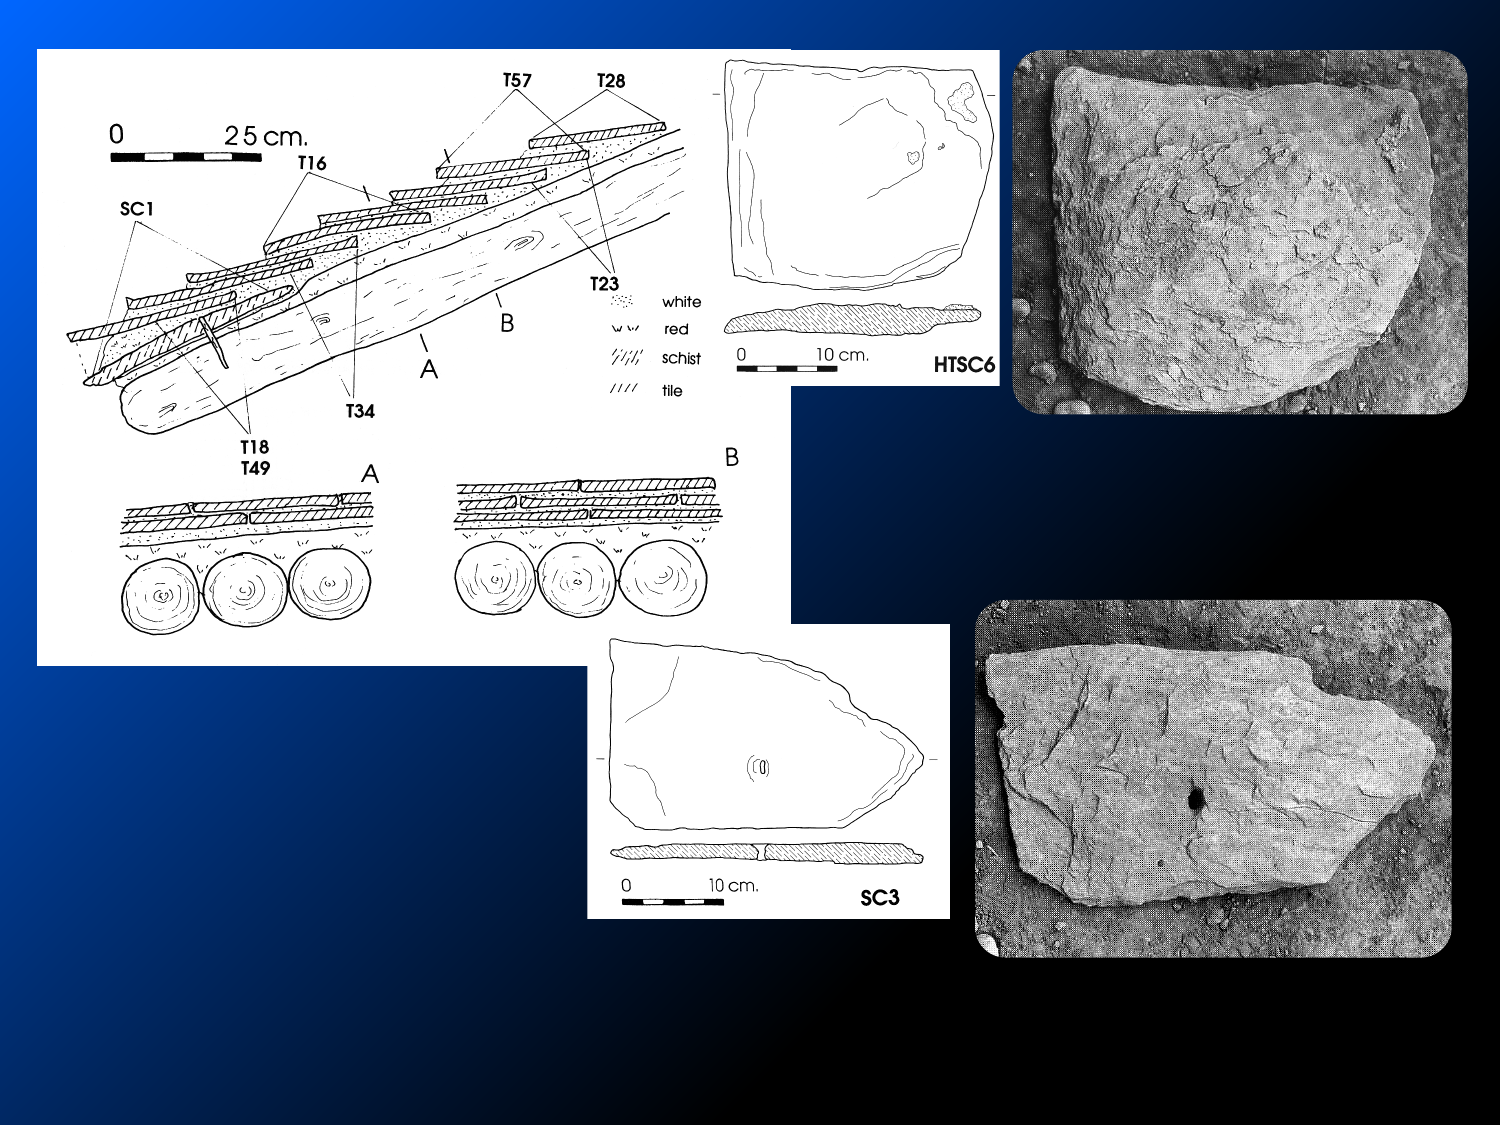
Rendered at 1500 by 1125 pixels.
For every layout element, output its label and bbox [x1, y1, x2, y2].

text_box [712, 49, 1469, 415]
text_box [587, 599, 1452, 958]
picture [37, 49, 791, 667]
